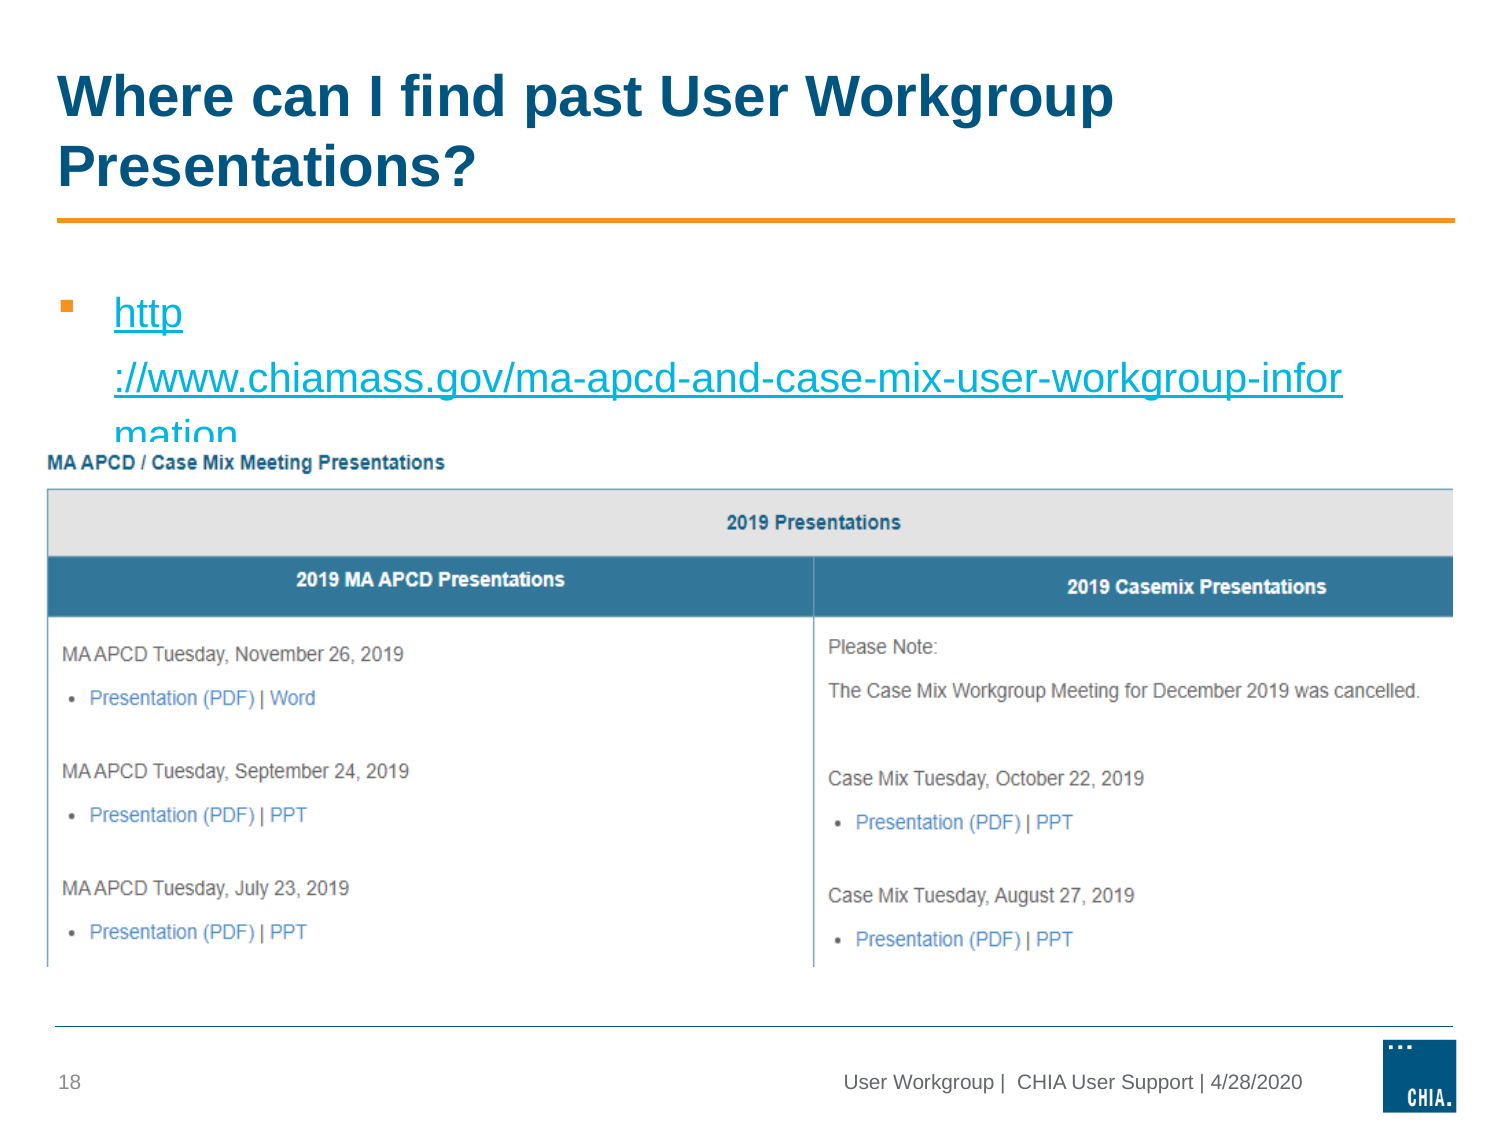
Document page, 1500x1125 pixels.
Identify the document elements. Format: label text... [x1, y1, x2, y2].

picture [1436, 1089, 1444, 1105]
text_box Where can I find past User Workgroup Presentations? [42, 50, 1360, 205]
picture [1408, 1089, 1415, 1106]
text_box http://www.chiamass.gov/ma-apcd-and-case-mix-user-workgroup-information/ [42, 263, 1382, 441]
picture [1420, 1089, 1426, 1105]
footer User Workgroup | CHIA User Support | 4/28/2020 [255, 1050, 1318, 1111]
slide_number 18 [43, 1050, 131, 1111]
picture [1381, 1038, 1457, 1114]
picture [42, 441, 1453, 967]
